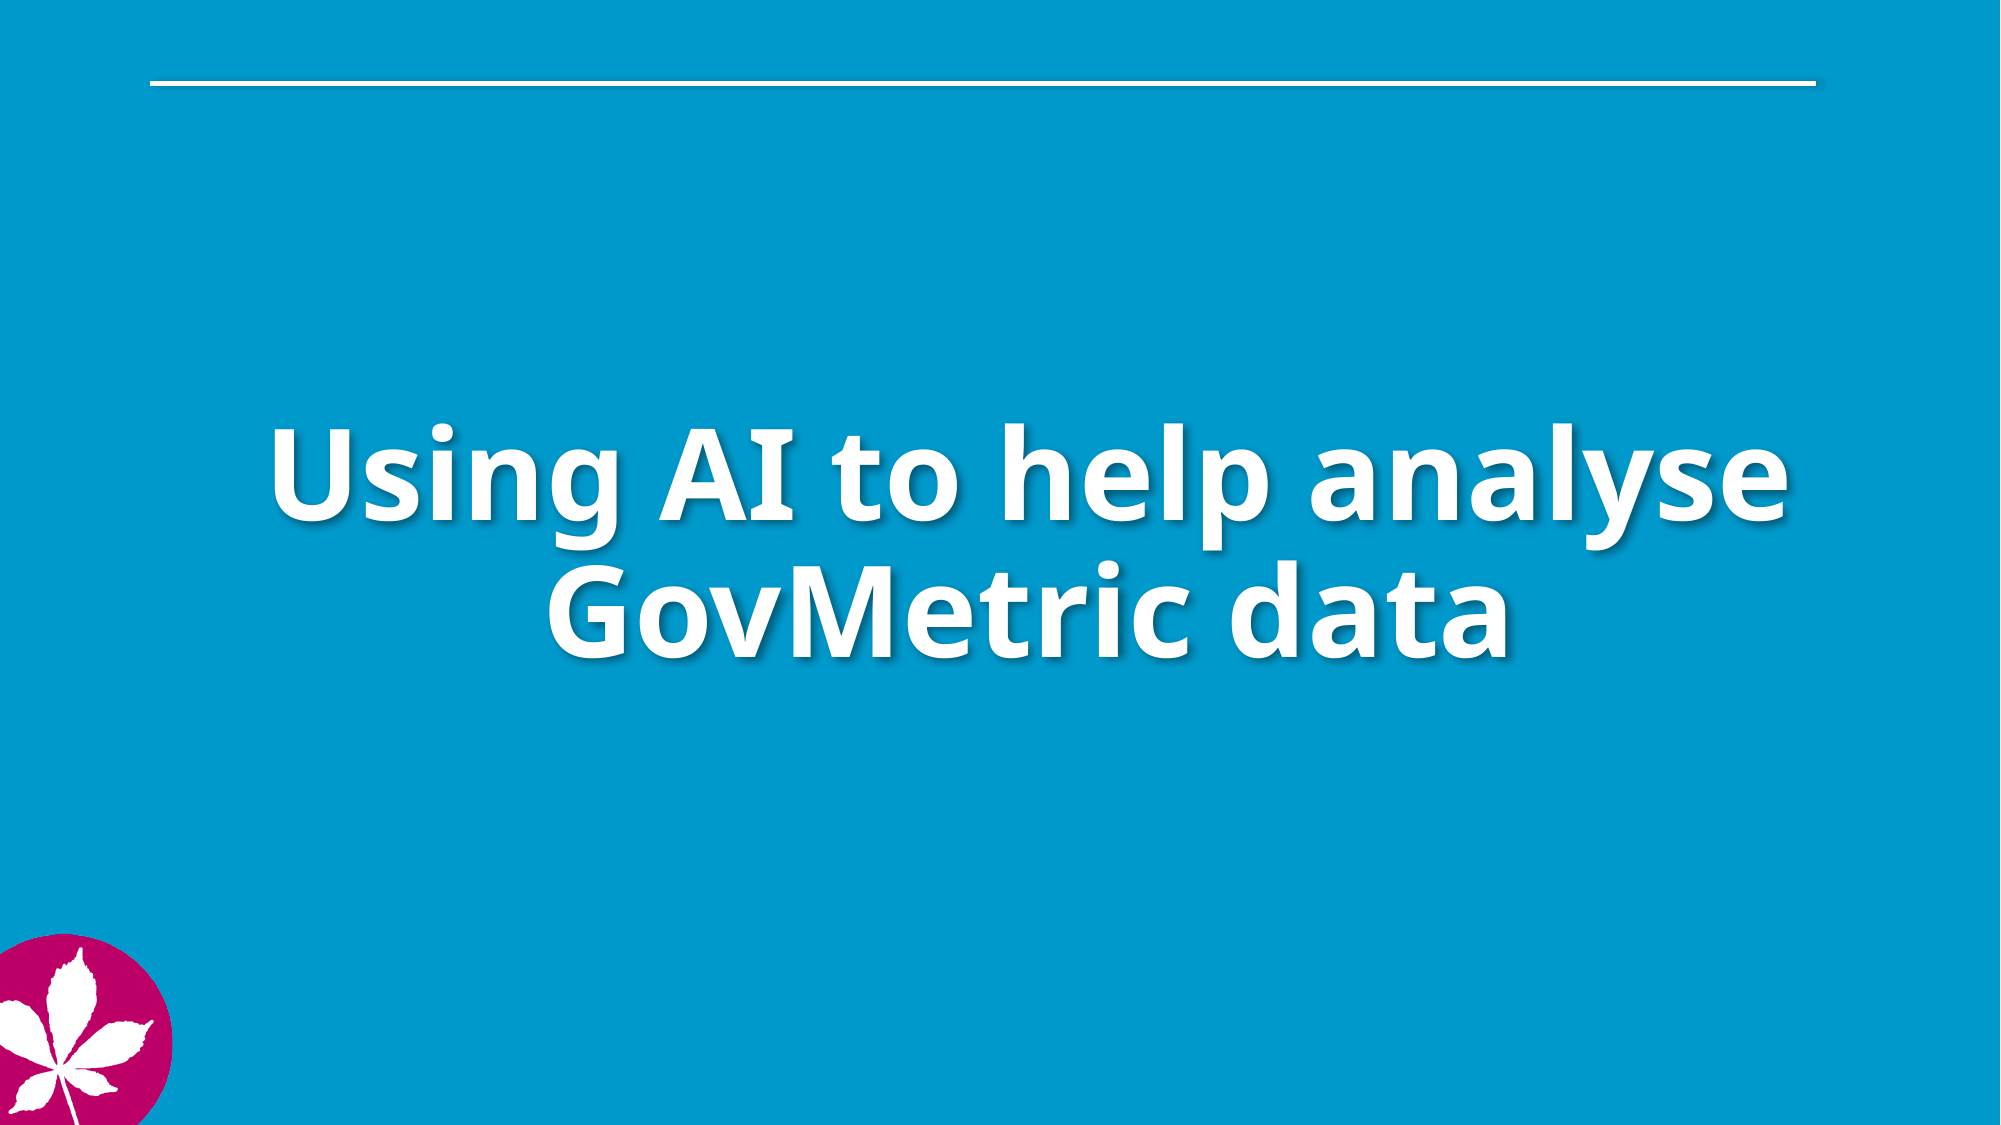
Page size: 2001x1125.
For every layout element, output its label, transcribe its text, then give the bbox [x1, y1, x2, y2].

text_box Using AI to help analyse GovMetric data [166, 366, 1892, 729]
picture [0, 935, 172, 1125]
